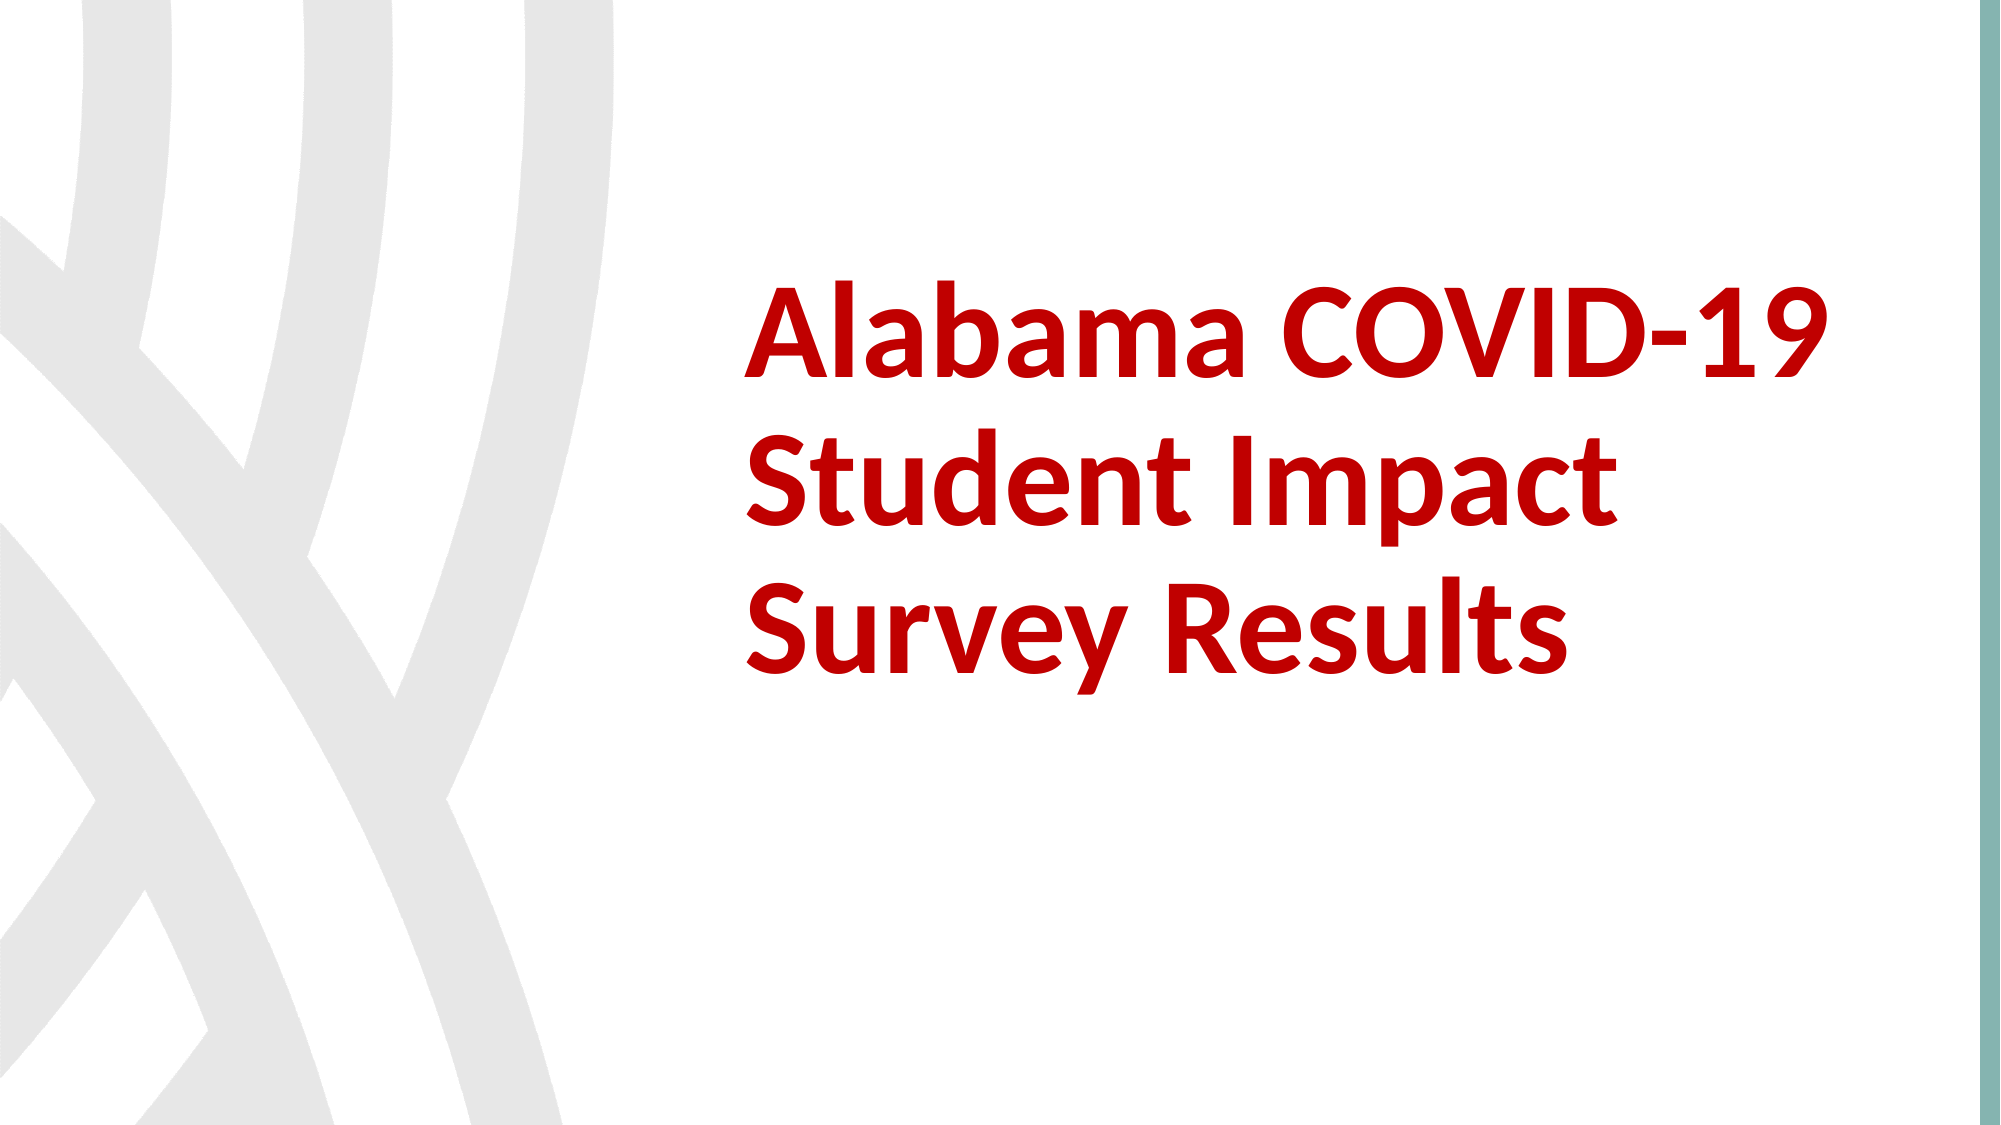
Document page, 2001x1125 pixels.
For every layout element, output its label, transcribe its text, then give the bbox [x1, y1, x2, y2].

picture [0, 0, 1980, 1125]
list Alabama COVID-19 Student Impact Survey Results [730, 250, 1860, 563]
